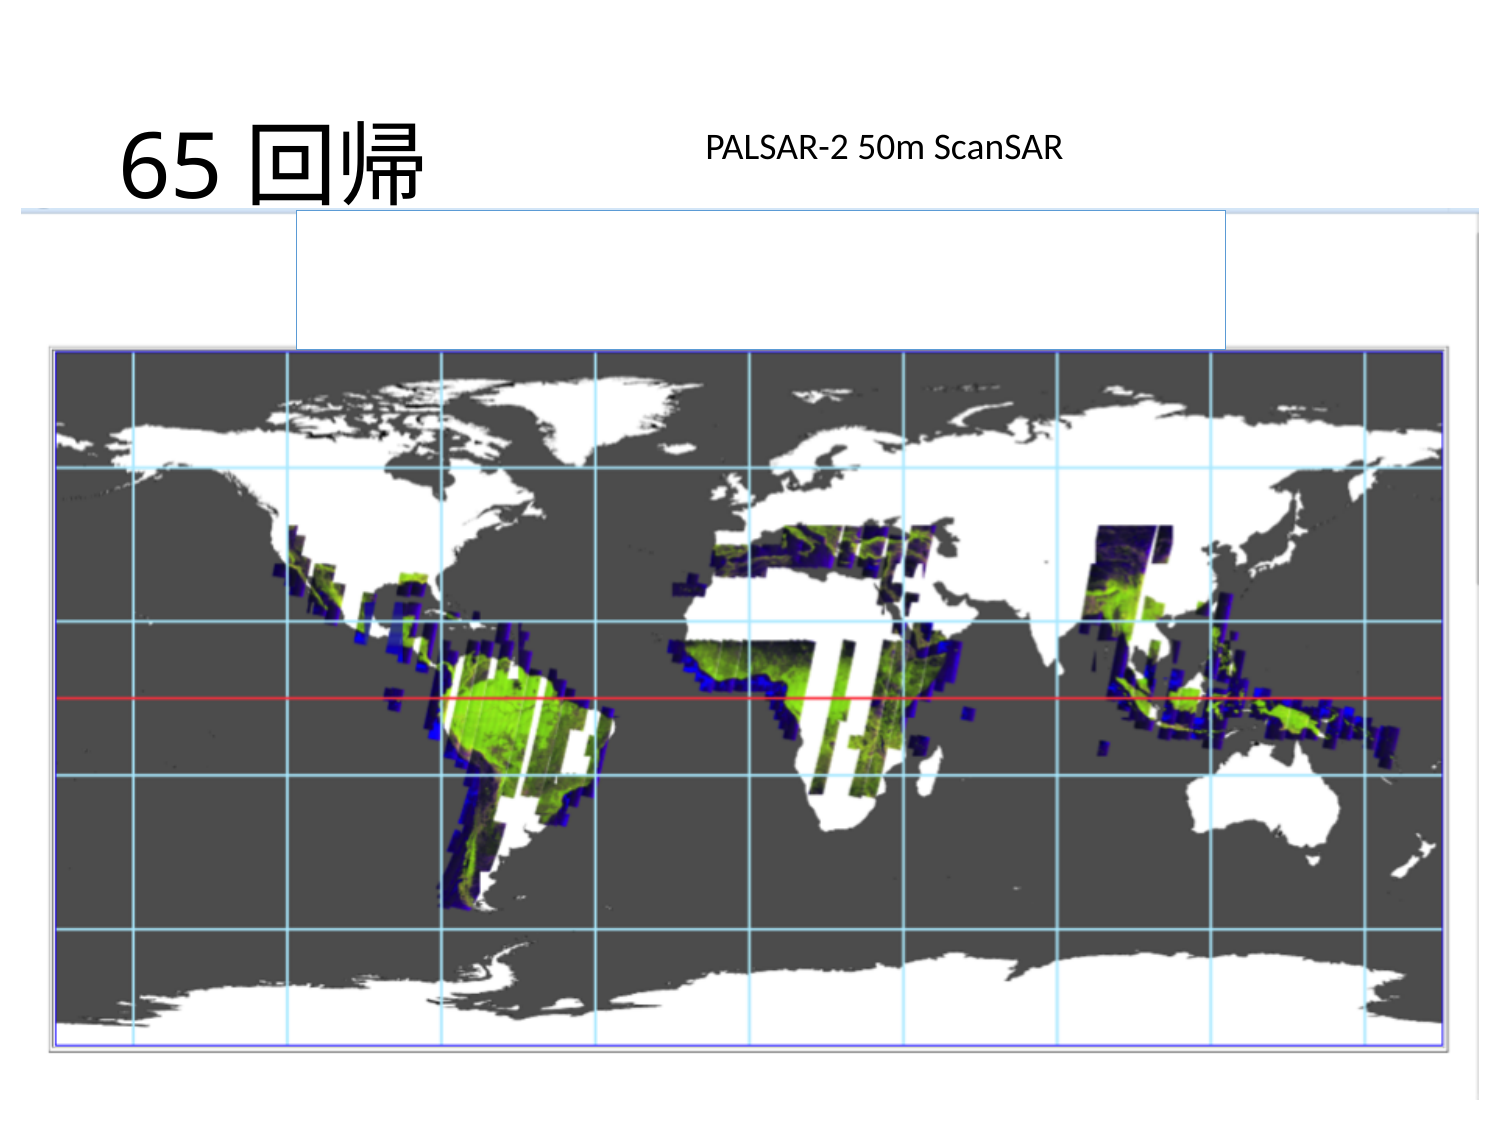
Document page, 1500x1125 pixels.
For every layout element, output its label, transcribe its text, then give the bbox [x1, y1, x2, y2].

text_box PALSAR-2 50m ScanSAR [690, 114, 1079, 175]
title 65回帰 [103, 59, 1397, 208]
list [21, 208, 1479, 1100]
